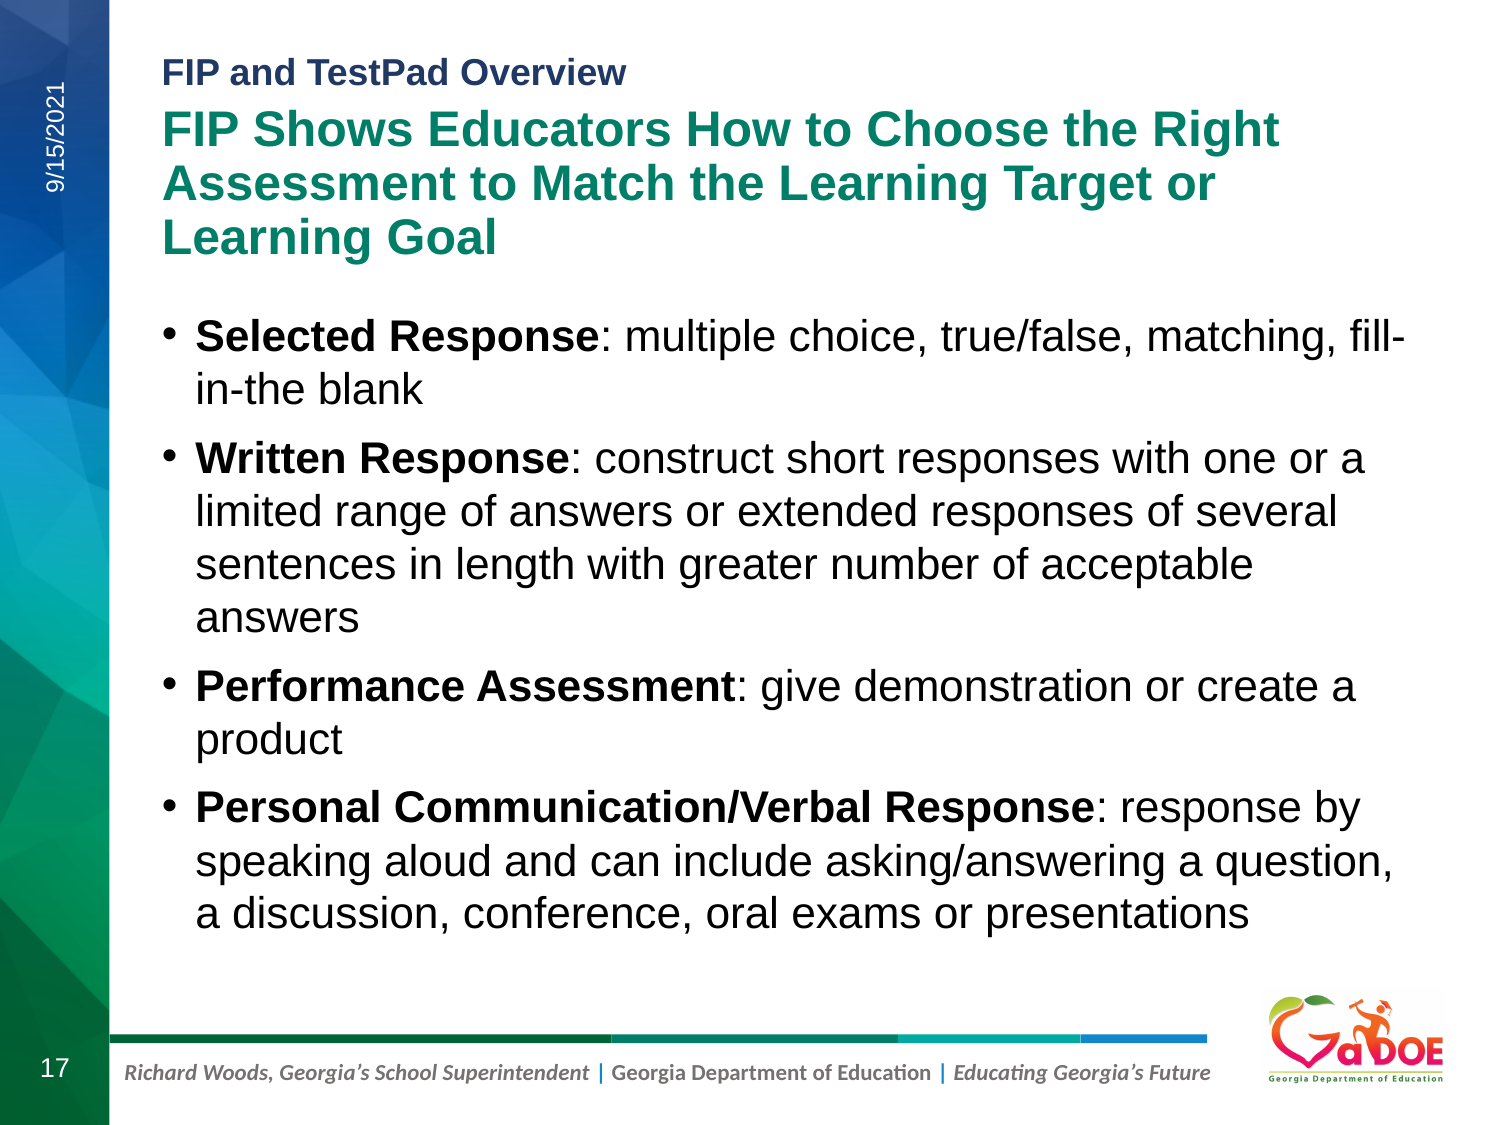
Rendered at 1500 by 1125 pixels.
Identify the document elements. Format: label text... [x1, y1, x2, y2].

title FIP Shows Educators How to Choose the Right Assessment to Match the Learning Target or Learning Goal [146, 96, 1446, 185]
picture [1263, 987, 1447, 1089]
list Selected Response: multiple choice, true/false, matching, fill-in-the blank Written Response: construct short responses with one or a limited range of answers or extended responses of several sentences in length with greater number of acceptable answers Performance Assessment: give demonstration or create a product Personal Communication/Verbal Response: response by speaking aloud and can include asking/answering a question, a discussion, conference, oral exams or presentations [146, 299, 1441, 988]
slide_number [23, 66, 84, 405]
picture [0, 0, 110, 1125]
